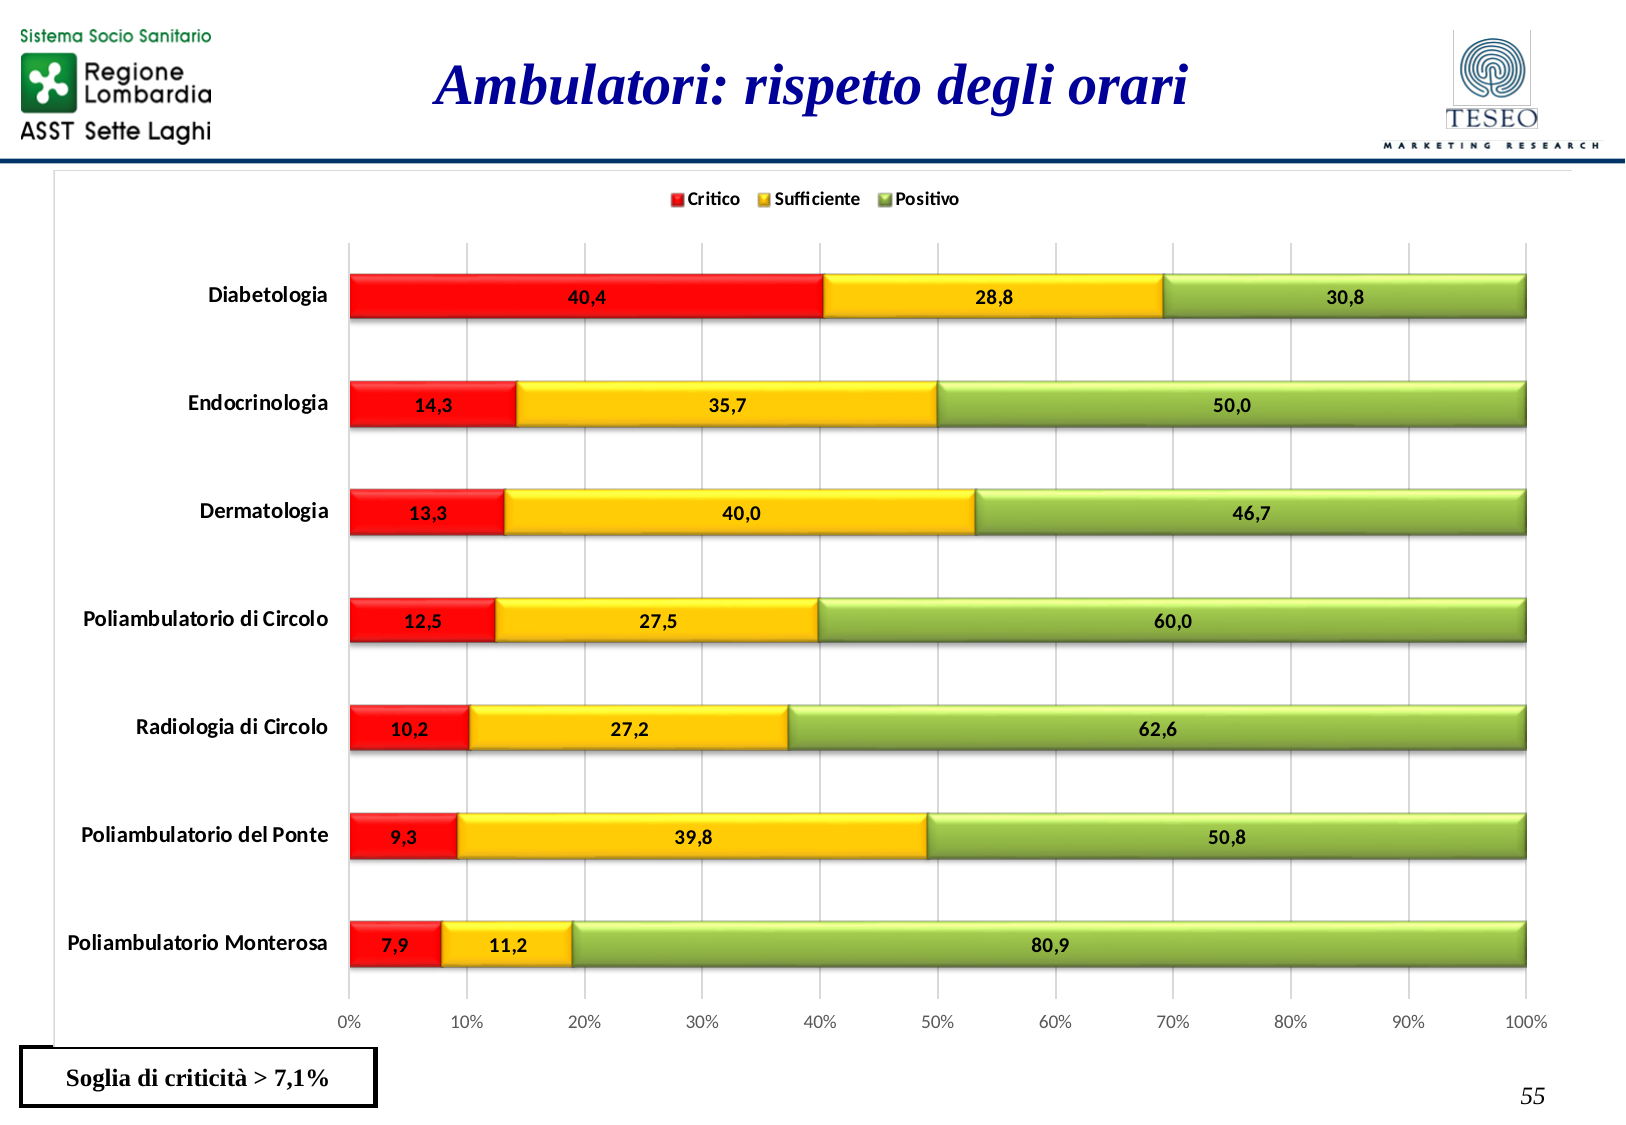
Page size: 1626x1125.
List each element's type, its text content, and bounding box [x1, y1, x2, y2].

picture [21, 26, 211, 148]
picture [1381, 30, 1604, 149]
text_box Soglia di criticità > 7,1% [21, 1046, 376, 1106]
text_box Ambulatori: rispetto degli orari [268, 19, 1356, 144]
picture [53, 169, 1573, 1047]
